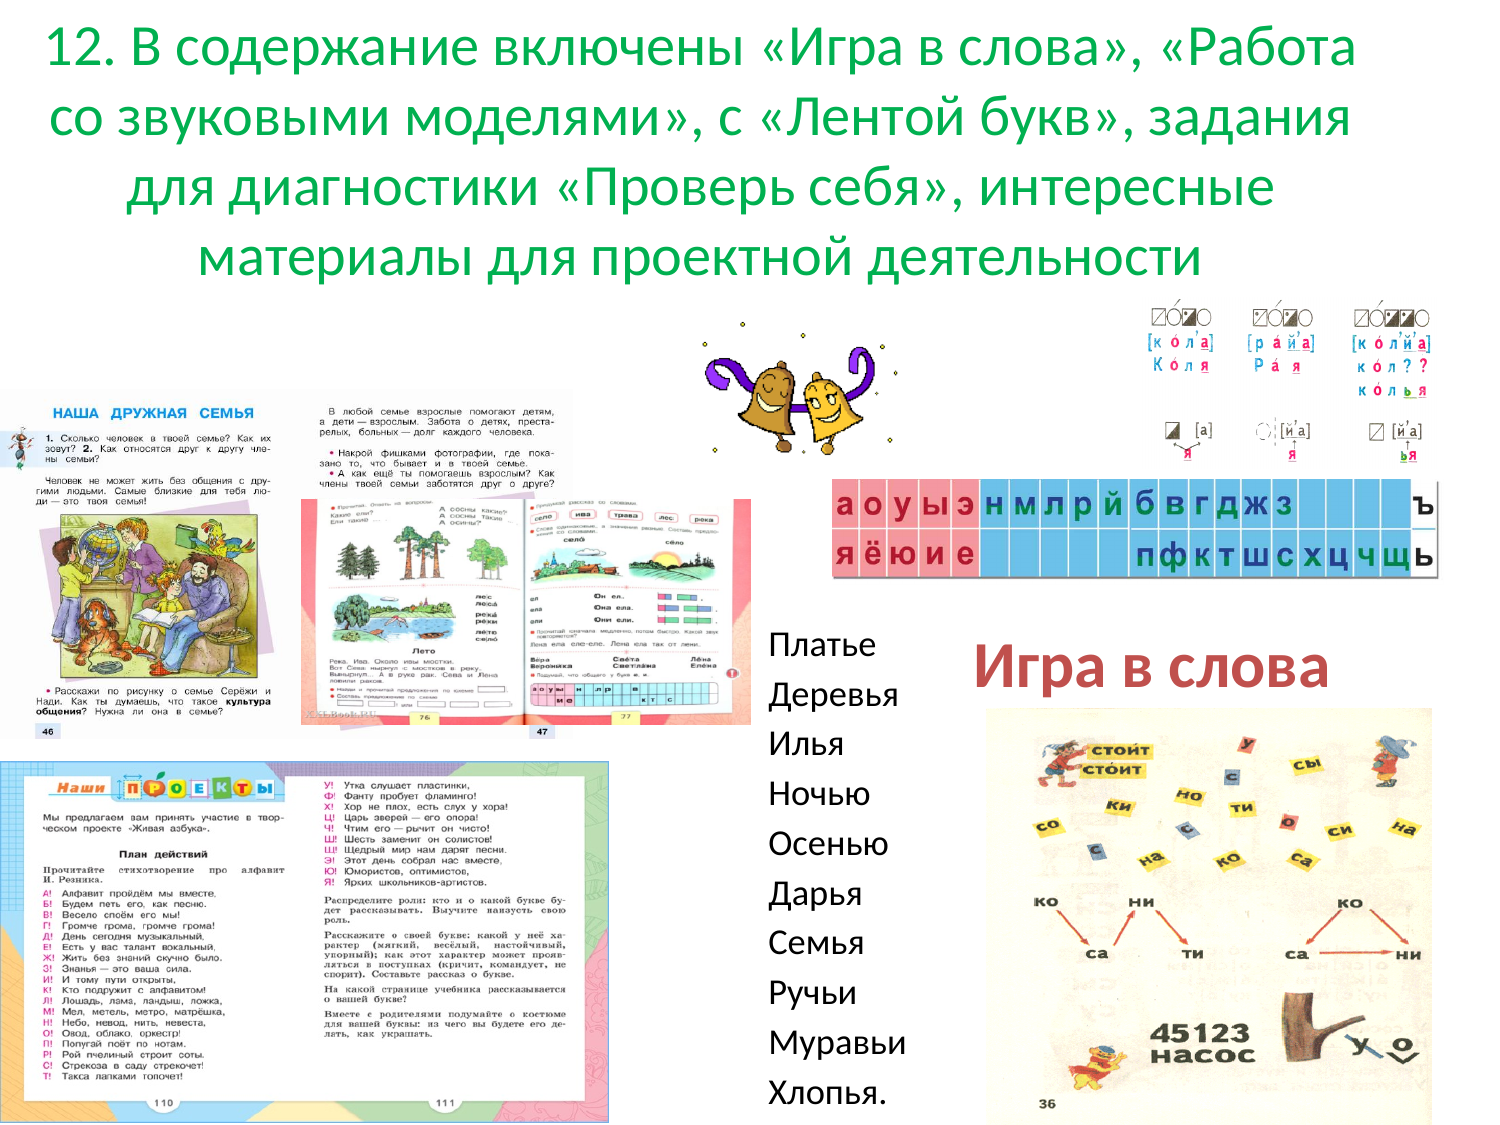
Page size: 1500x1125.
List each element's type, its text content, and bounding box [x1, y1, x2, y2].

picture [700, 317, 914, 470]
picture [985, 708, 1433, 1125]
picture [832, 479, 1444, 585]
text_box 12. В содержание включены «Игра в слова», «Работа со звуковыми моделями», с «Лентой букв», задания для диагностики «Проверь себя», интересные материалы для проектной деятельности [25, 0, 1376, 452]
picture [0, 761, 609, 1123]
text_box Игра в слова [958, 614, 1492, 709]
picture [0, 389, 751, 740]
text_box Платье Деревья Илья Ночью Осенью Дарья Семья Ручьи Муравьи Хлопья. [738, 612, 977, 1125]
picture [1140, 297, 1437, 470]
